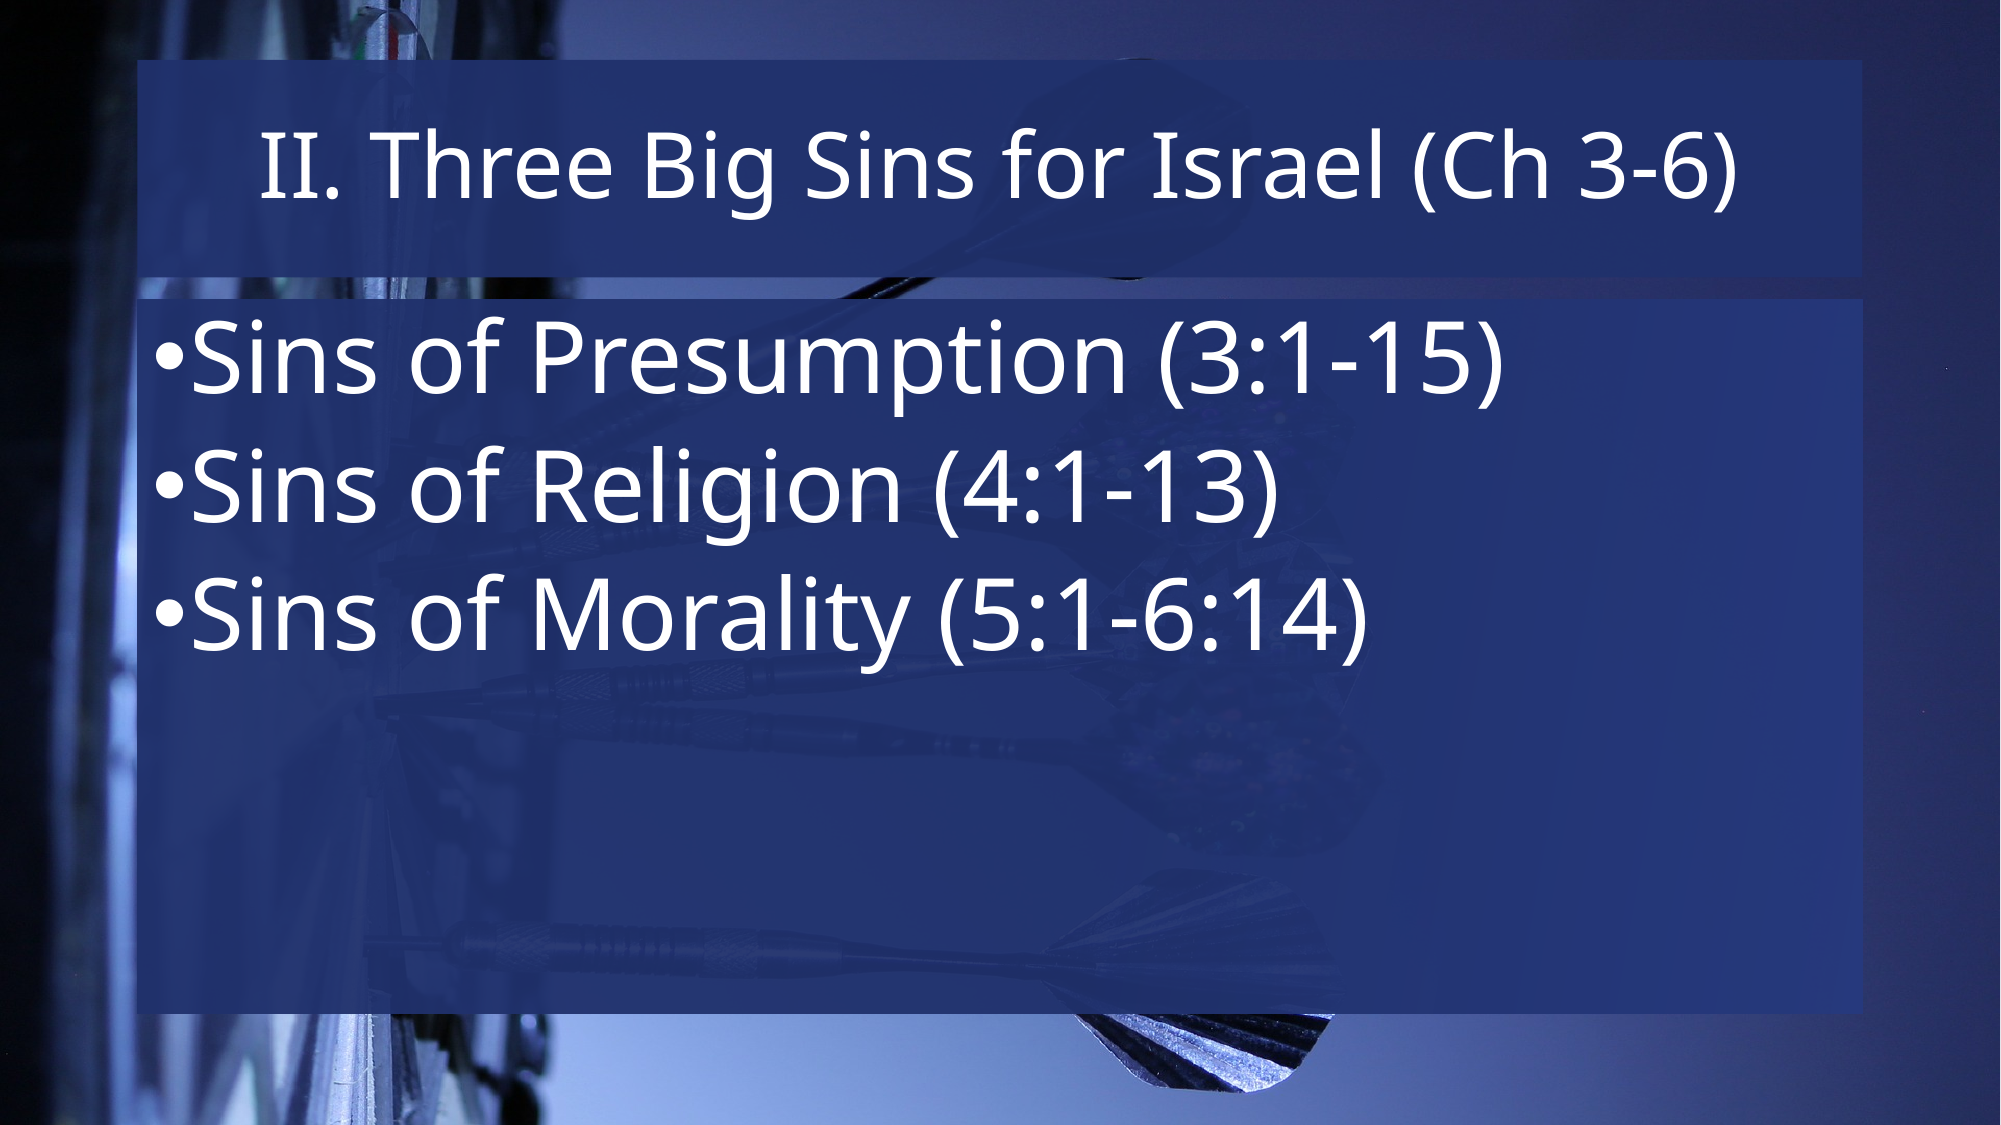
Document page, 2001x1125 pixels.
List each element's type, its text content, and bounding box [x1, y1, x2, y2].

title II. Three Big Sins for Israel (Ch 3-6) [137, 59, 1863, 278]
picture [0, 0, 2001, 1125]
list Sins of Presumption (3:1-15) Sins of Religion (4:1-13) Sins of Morality (5:1-6:14) [137, 299, 1863, 1014]
